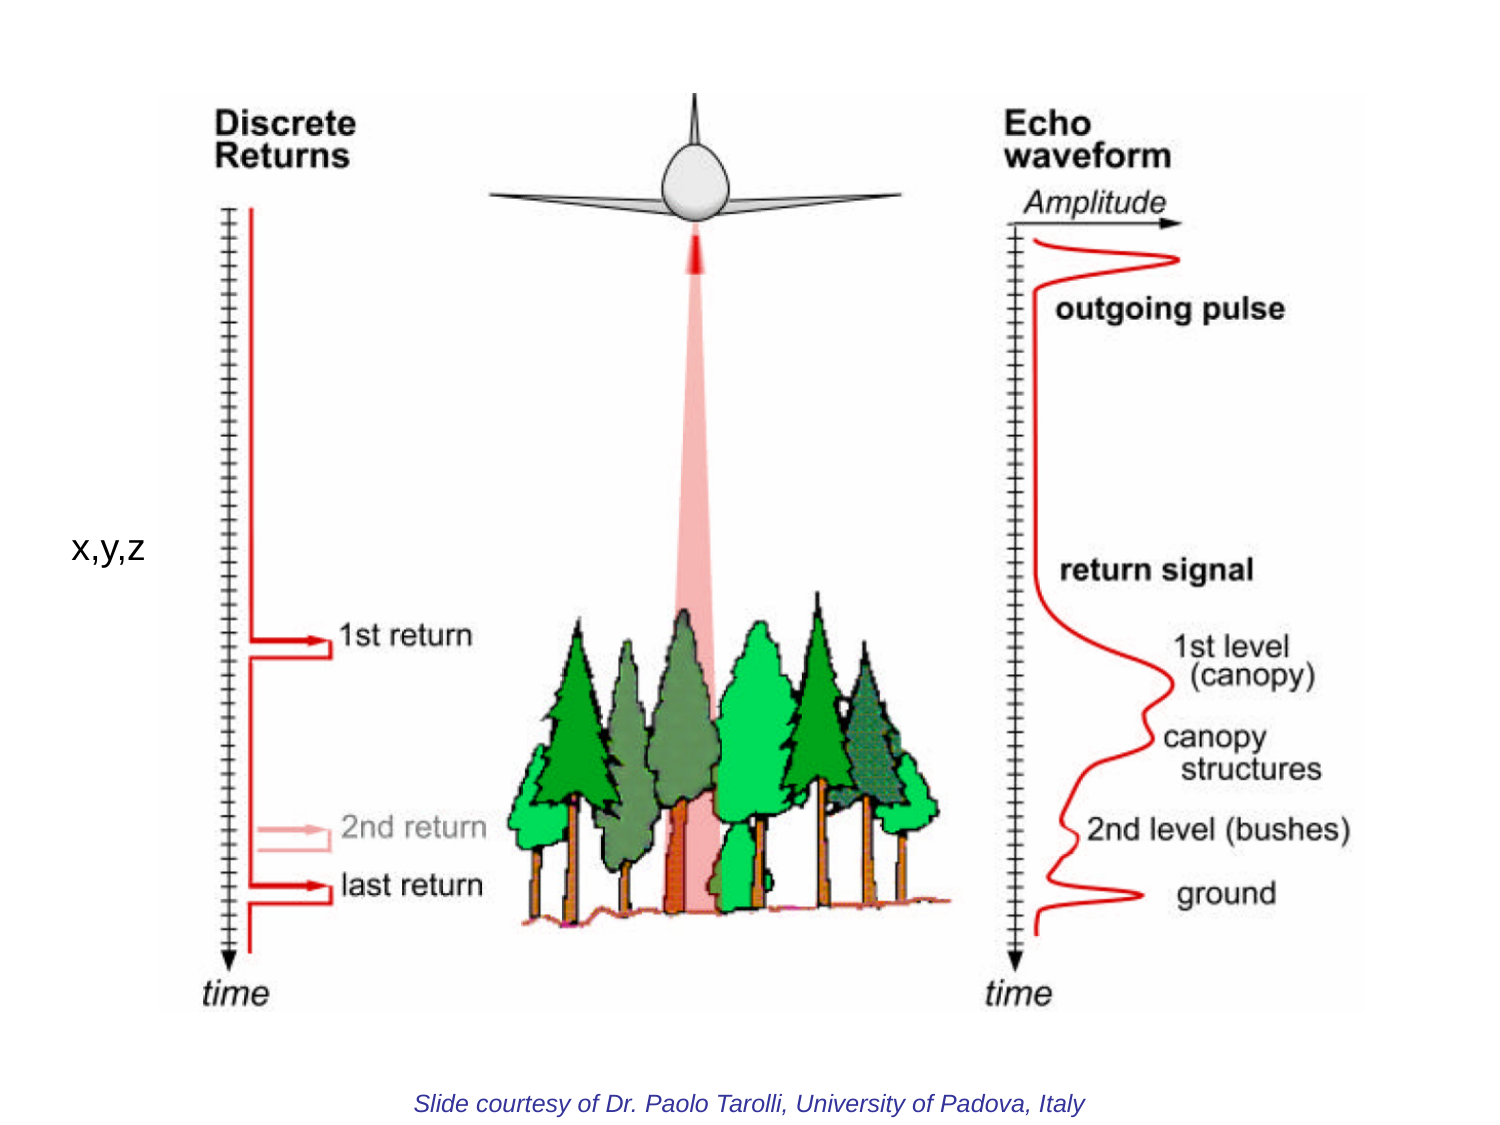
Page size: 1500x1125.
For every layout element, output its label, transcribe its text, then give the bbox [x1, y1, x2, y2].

picture [159, 93, 1365, 1012]
text_box Slide courtesy of Dr. Paolo Tarolli, University of Padova, Italy [0, 1079, 1500, 1125]
text_box x,y,z [56, 515, 154, 576]
